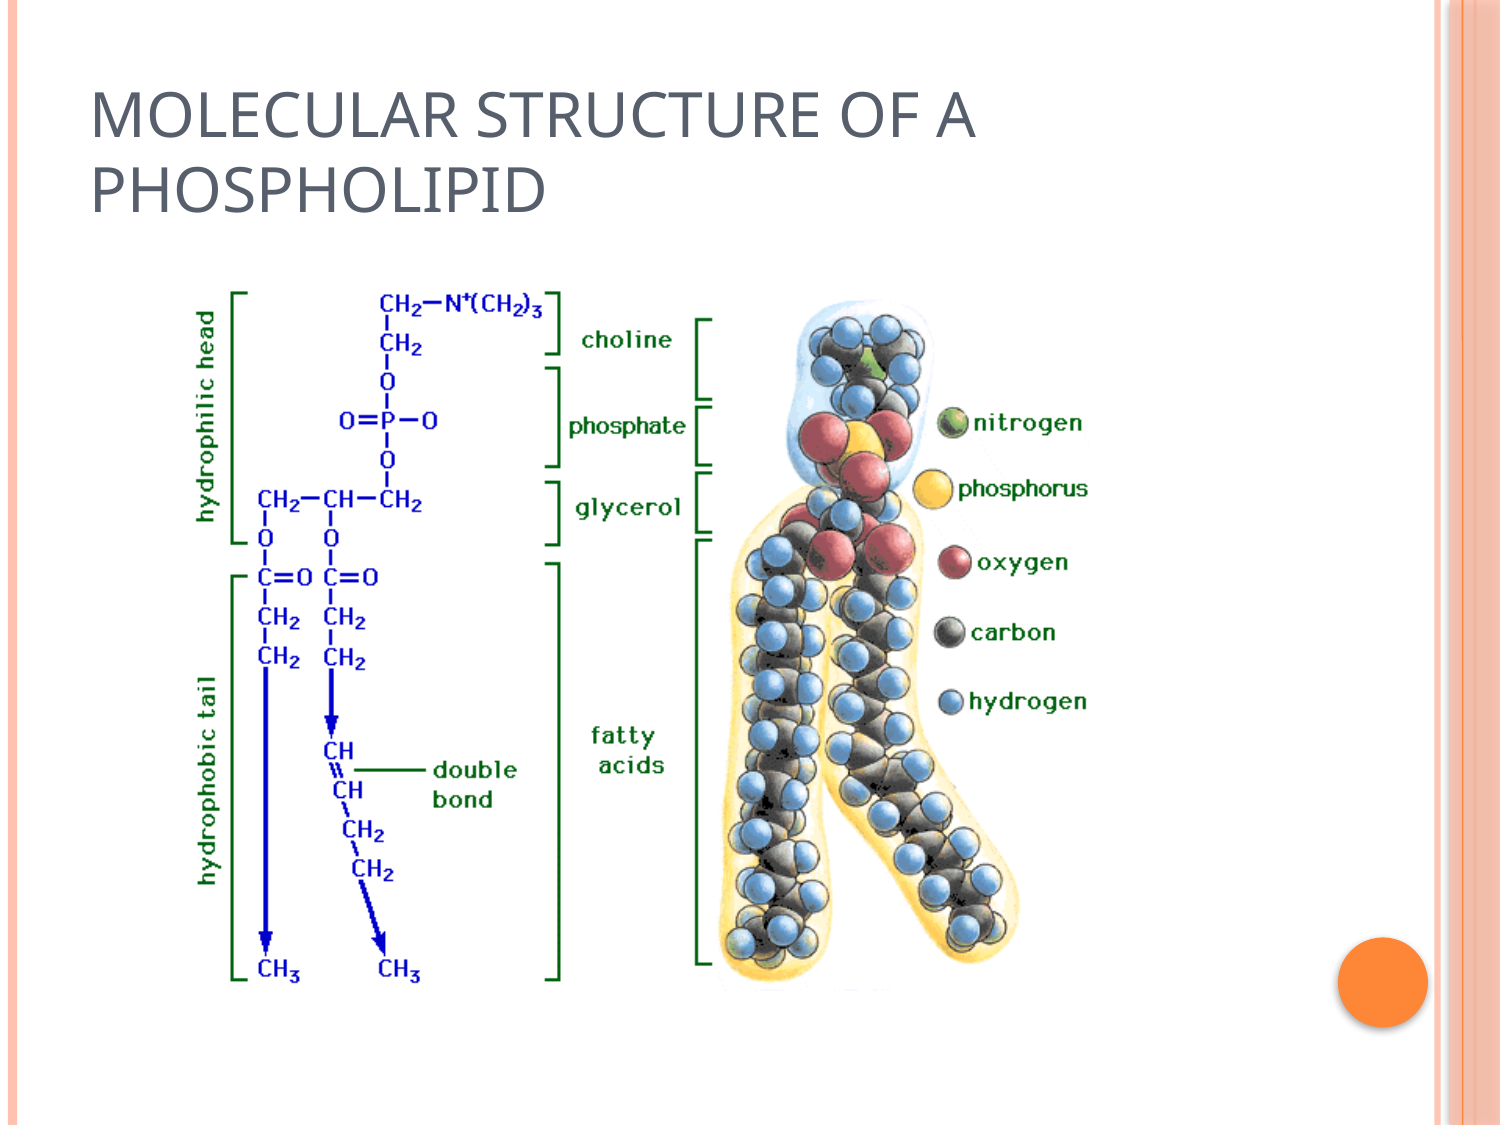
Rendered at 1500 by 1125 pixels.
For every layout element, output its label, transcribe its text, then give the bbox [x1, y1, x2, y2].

title Molecular Structure of a Phospholipid [75, 45, 1300, 233]
picture [186, 286, 1095, 992]
